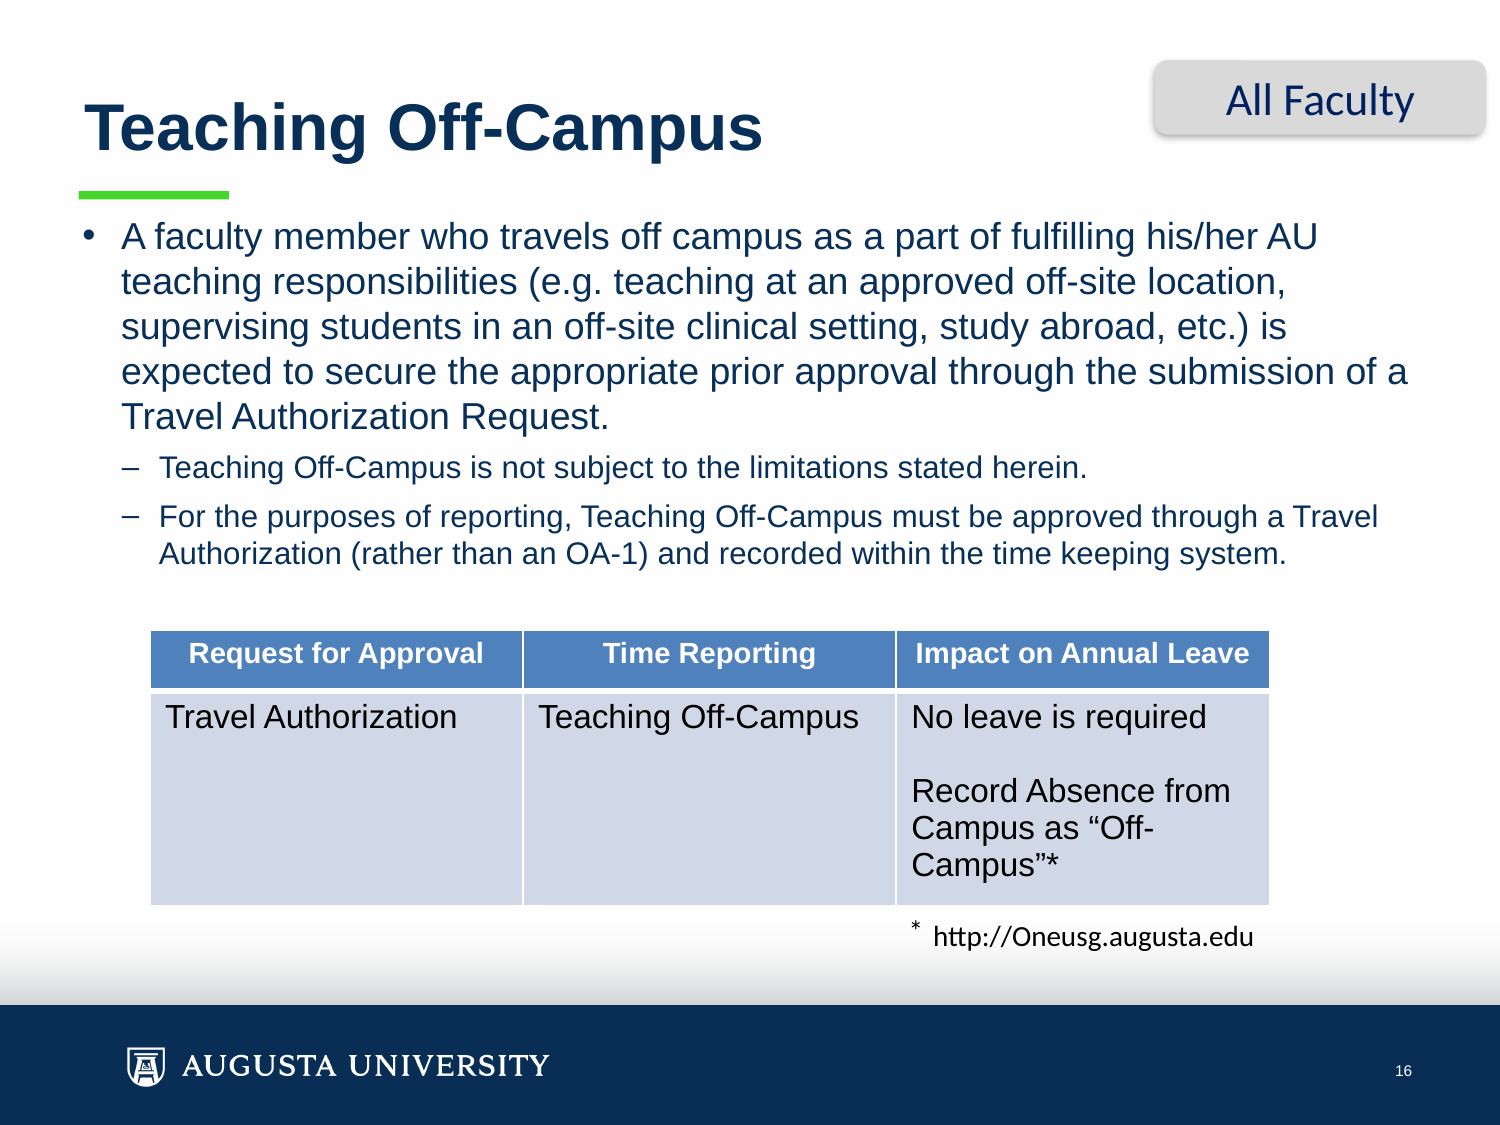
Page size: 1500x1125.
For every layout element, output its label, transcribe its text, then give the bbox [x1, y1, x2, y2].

table_header Time Reporting [524, 631, 895, 688]
picture [0, 0, 1500, 1125]
text_box * [902, 905, 930, 953]
text_box All Faculty [1154, 60, 1487, 135]
table_cell Travel Authorization [151, 694, 522, 905]
slide_number 16 [1386, 1054, 1419, 1086]
text_box http://Oneusg.augusta.edu [927, 911, 1268, 959]
list A faculty member who travels off campus as a part of fulfilling his/her AU teaching responsibilities (e.g. teaching at an approved off-site location, supervising students in an off-site clinical setting, study abroad, etc.) is expected to secure the appropriate prior approval through the submission of a Travel Authorization Request. Teaching Off-Campus is not subject to the limitations stated herein. For the purposes of reporting, Teaching Off-Campus must be approved through a Travel Authorization (rather than an OA-1) and recorded within the time keeping system. [76, 205, 1429, 982]
table_cell No leave is required Record Absence from Campus as “Off-Campus”* [897, 694, 1269, 905]
title Teaching Off-Campus [78, 64, 1432, 185]
table_header Request for Approval [151, 631, 522, 688]
table_cell Teaching Off-Campus [524, 694, 895, 905]
table_header Impact on Annual Leave [897, 631, 1269, 688]
